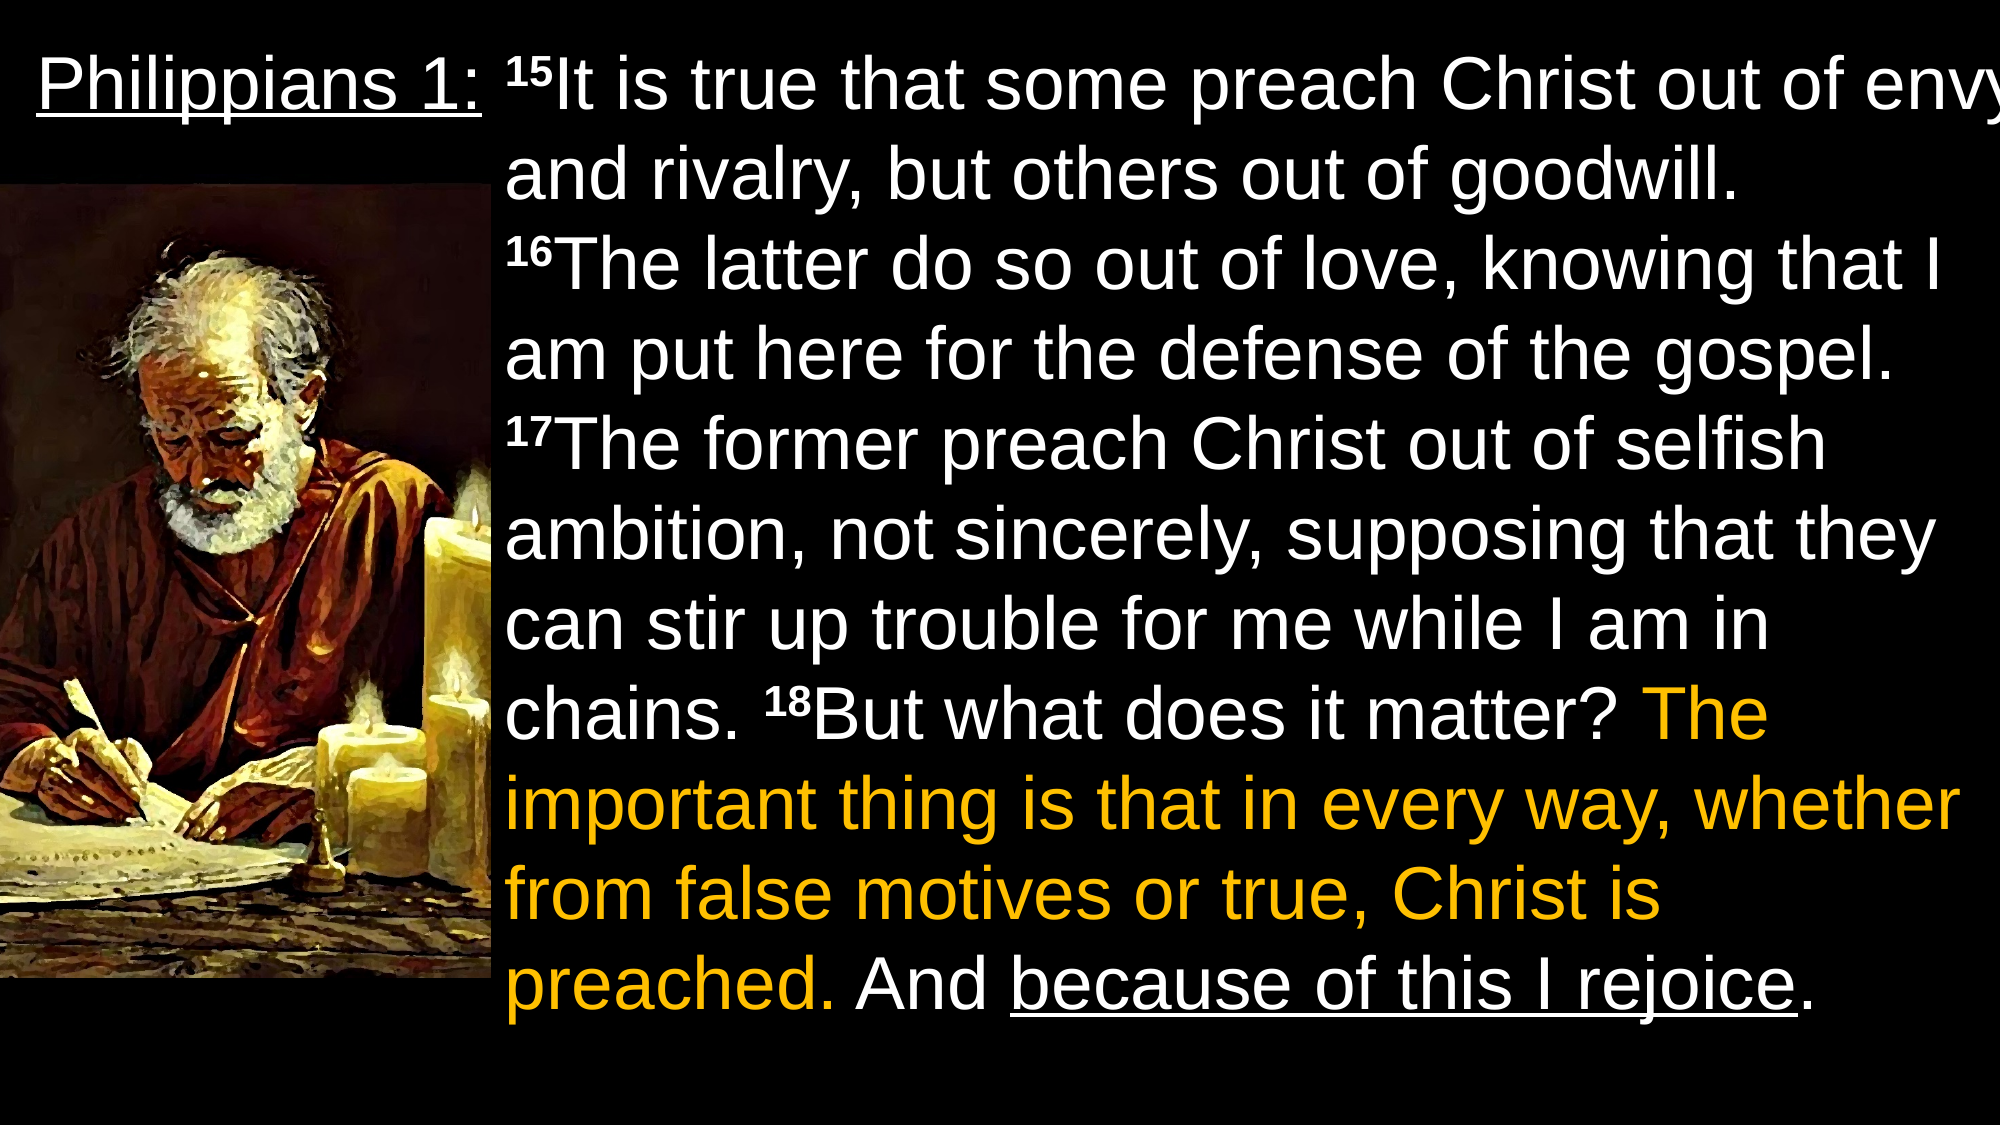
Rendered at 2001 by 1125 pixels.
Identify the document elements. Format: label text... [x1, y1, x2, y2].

text_box Philippians 1: [21, 26, 523, 132]
text_box 15It is true that some preach Christ out of envy and rivalry, but others out of goodwill. 16The latter do so out of love, knowing that I am put here for the defense of the gospel. 17The former preach Christ out of selfish ambition, not sincerely, supposing that they can stir up trouble for me while I am in chains. 18But what does it matter? The important thing is that in every way, whether from false motives or true, Christ is preached. And because of this I rejoice. [490, 26, 2000, 1032]
picture [0, 173, 491, 978]
